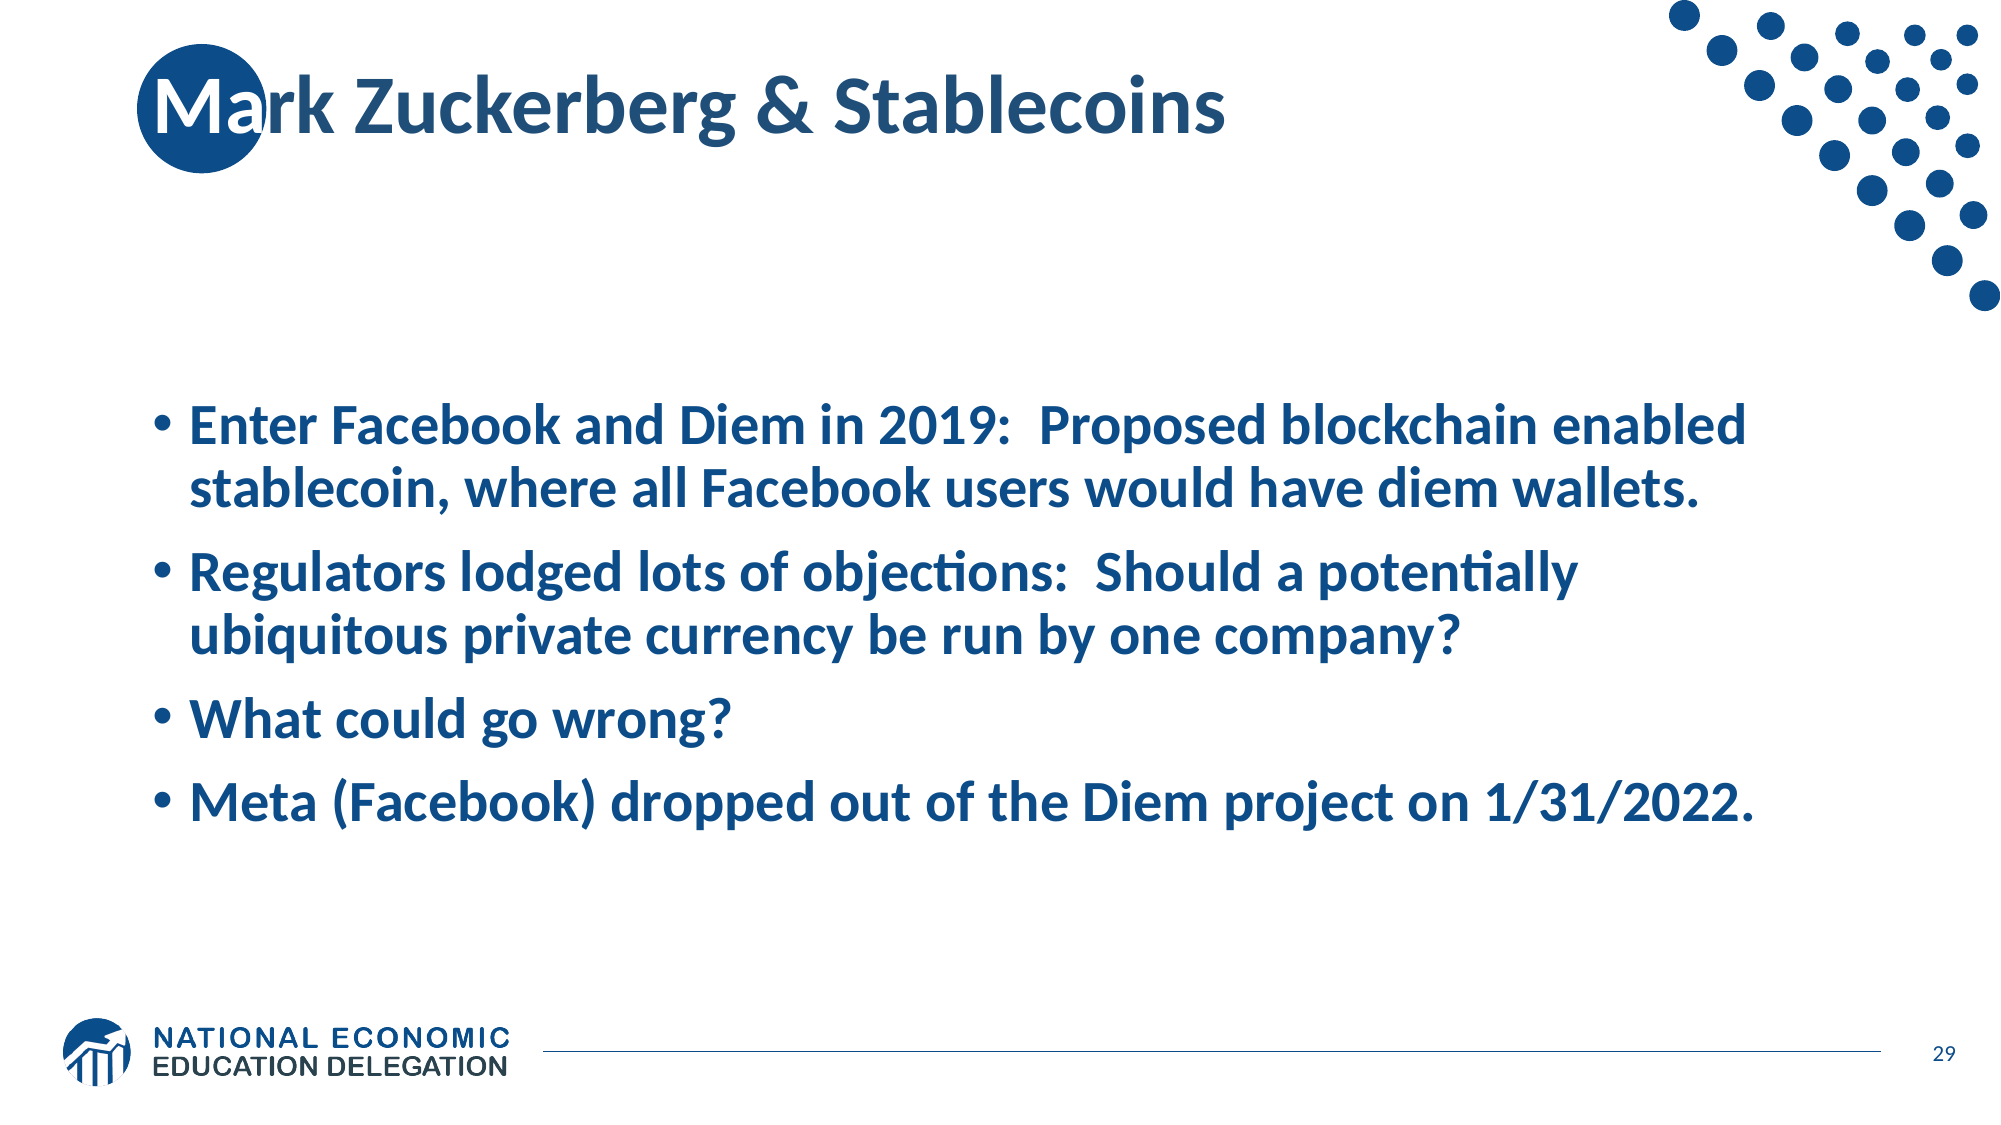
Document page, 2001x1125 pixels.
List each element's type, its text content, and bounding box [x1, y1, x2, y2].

list Enter Facebook and Diem in 2019: Proposed blockchain enabled stablecoin, where all Facebook users would have diem wallets. Regulators lodged lots of objections: Should a potentially ubiquitous private currency be run by one company? What could go wrong? Meta (Facebook) dropped out of the Diem project on 1/31/2022. [137, 257, 1863, 972]
picture [55, 1013, 520, 1091]
slide_number 29 [1521, 1022, 1972, 1082]
title Mark Zuckerberg & Stablecoins [137, 0, 1863, 215]
